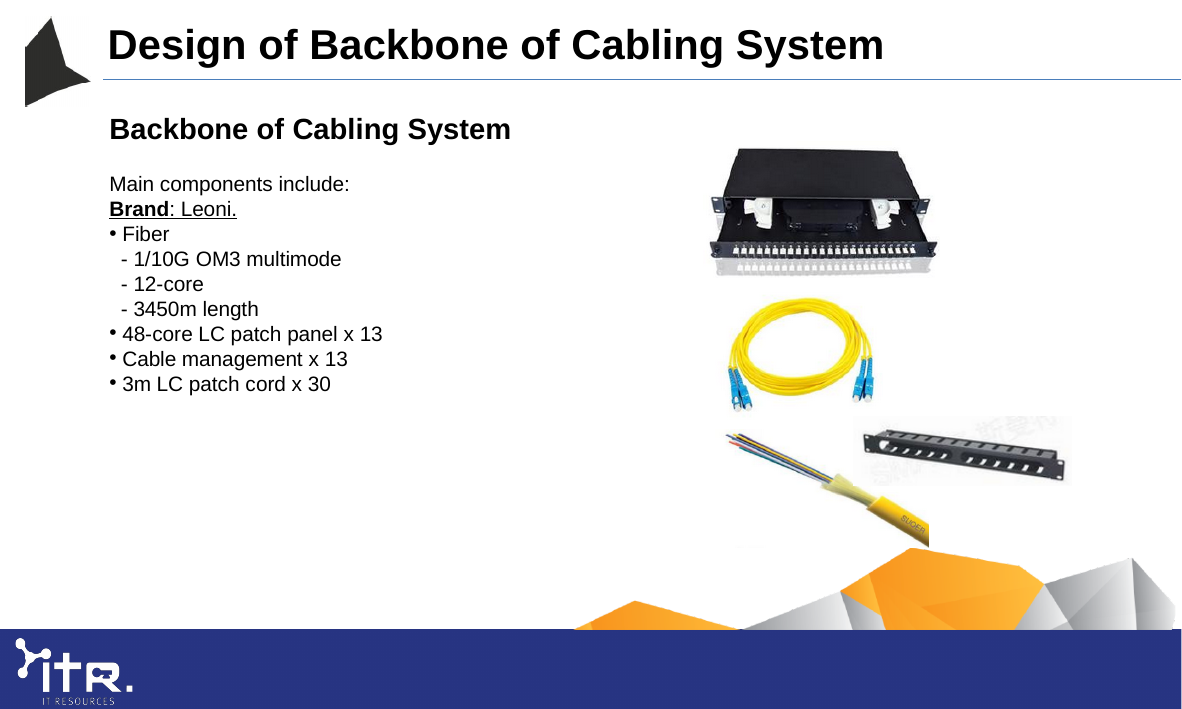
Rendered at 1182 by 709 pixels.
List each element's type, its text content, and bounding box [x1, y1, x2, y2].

picture [25, 16, 91, 107]
text_box Design of Backbone of Cabling System [95, 12, 966, 75]
text_box Backbone of Cabling System Main components include: Brand: Leoni. Fiber - 1/10G OM3 multimode - 12-core - 3450m length 48-core LC patch panel x 13 Cable management x 13 3m LC patch cord x 30 [97, 104, 604, 605]
picture [565, 291, 1177, 630]
picture [702, 141, 940, 278]
